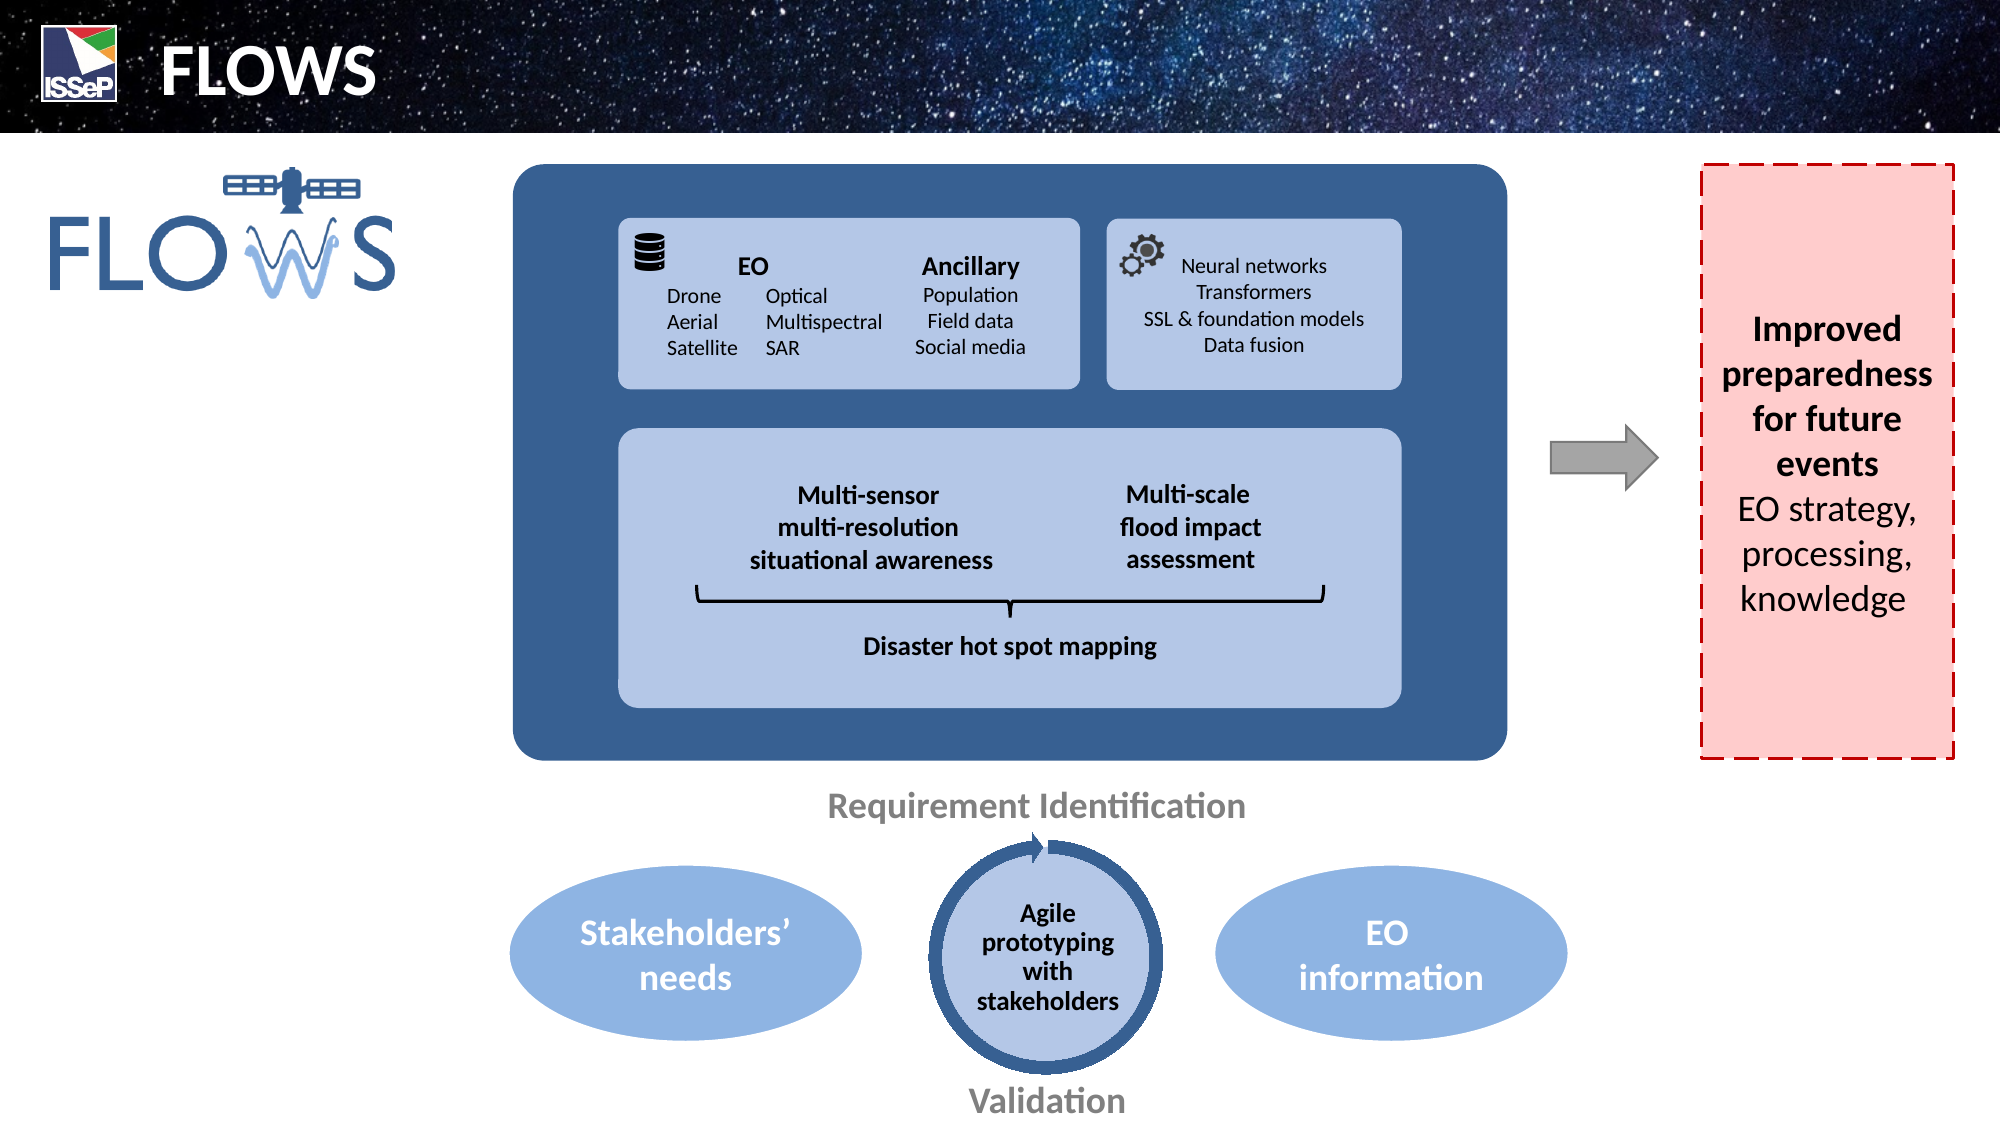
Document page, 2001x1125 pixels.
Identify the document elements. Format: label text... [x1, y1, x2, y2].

text_box Multi-scale flood impact assessment [1053, 469, 1329, 582]
text_box [1549, 423, 1660, 492]
text_box Improved preparedness for future events EO strategy, processing, knowledge [1701, 164, 1954, 759]
text_box [695, 584, 1326, 618]
text_box EO information [1213, 863, 1570, 1043]
text_box [617, 427, 1403, 710]
text_box Validation [953, 1083, 1142, 1125]
text_box Disaster hot spot mapping [837, 621, 1183, 669]
text_box Requirement Identification [682, 773, 1392, 834]
text_box [617, 216, 1082, 391]
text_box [0, 0, 2000, 133]
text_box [651, 240, 1065, 369]
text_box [920, 831, 1172, 1083]
text_box Multi-sensor multi-resolution situational awareness [732, 469, 1011, 583]
picture [1116, 231, 1167, 279]
picture [624, 228, 675, 276]
text_box Stakeholders’ needs [507, 863, 864, 1043]
text_box Neural networks Transformers SSL & foundation models Data fusion [1105, 217, 1403, 392]
text_box [511, 163, 1509, 762]
picture [41, 157, 404, 321]
